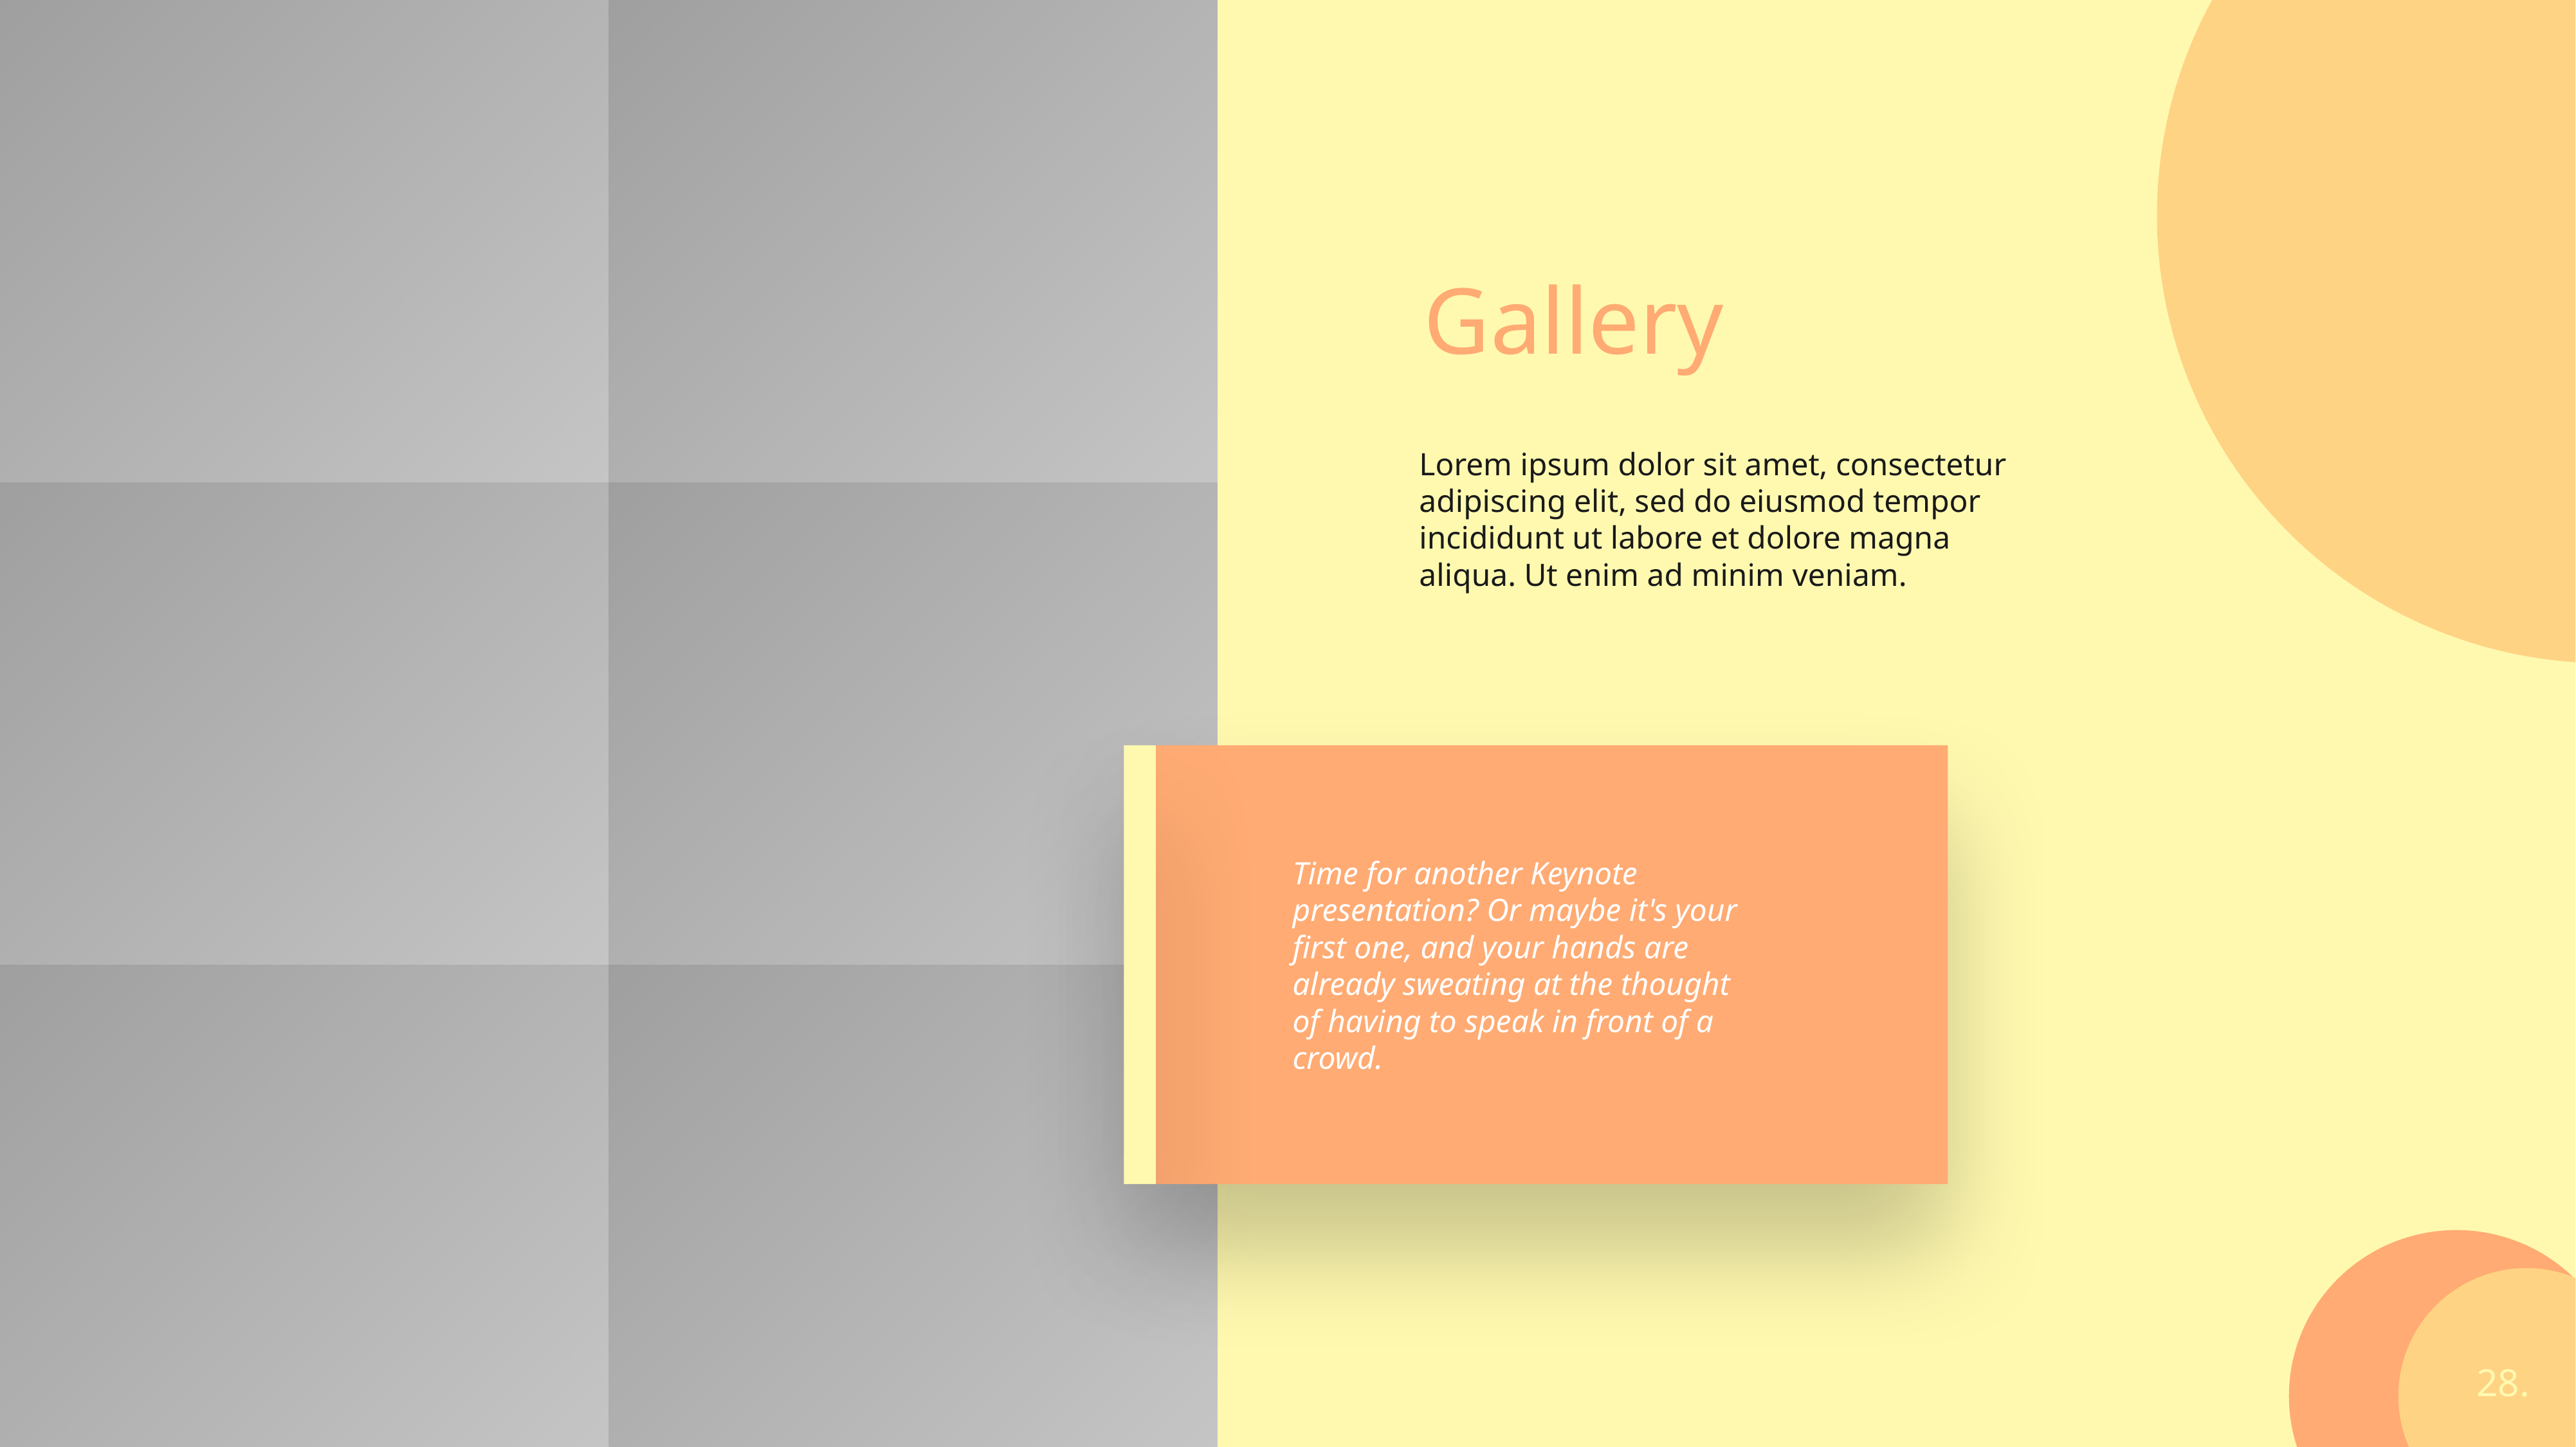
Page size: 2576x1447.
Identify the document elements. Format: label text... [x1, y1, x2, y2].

text_box [1218, 745, 1948, 1185]
text_box Gallery [1414, 241, 2238, 400]
text_box 28. [2430, 1359, 2576, 1397]
text_box Lorem ipsum dolor sit amet, consectetur adipiscing elit, sed do eiusmod tempor incididunt ut labore et dolore magna aliqua. Ut enim ad minim veniam. [1414, 439, 2060, 597]
text_box Time for another Keynote presentation? Or maybe it's your first one, and your hands are already sweating at the thought of having to speak in front of a crowd. [1288, 849, 1747, 1080]
picture [0, 0, 1218, 1447]
